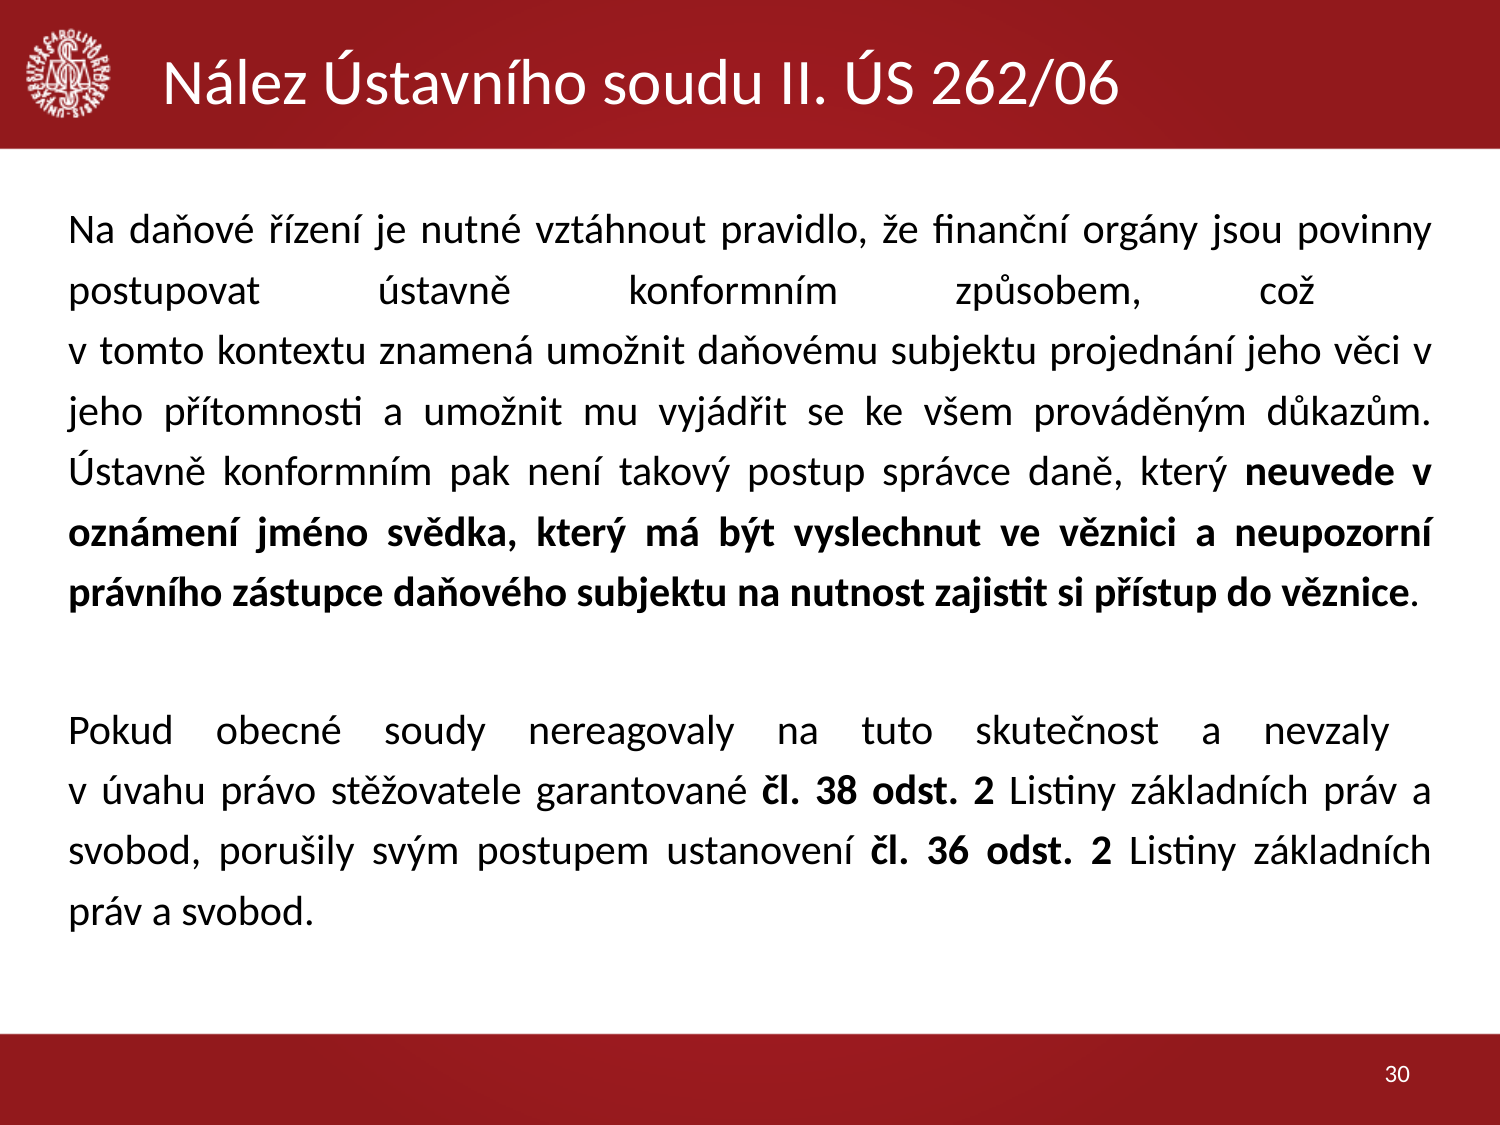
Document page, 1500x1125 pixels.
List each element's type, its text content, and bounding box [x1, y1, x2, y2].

picture [0, 0, 1500, 1125]
list Na daňové řízení je nutné vztáhnout pravidlo, že finanční orgány jsou povinny postupovat ústavně konformním způsobem, což v tomto kontextu znamená umožnit daňovému subjektu projednání jeho věci v jeho přítomnosti a umožnit mu vyjádřit se ke všem prováděným důkazům. Ústavně konformním pak není takový postup správce daně, který neuvede v oznámení jméno svědka, který má být vyslechnut ve věznici a neupozorní právního zástupce daňového subjektu na nutnost zajistit si přístup do věznice. Pokud obecné soudy nereagovaly na tuto skutečnost a nevzaly v úvahu právo stěžovatele garantované čl. 38 odst. 2 Listiny základních práv a svobod, porušily svým postupem ustanovení čl. 36 odst. 2 Listiny základních práv a svobod. [53, 184, 1447, 1000]
title Nález Ústavního soudu II. ÚS 262/06 [147, 30, 1425, 126]
slide_number 30 [1074, 1042, 1425, 1103]
